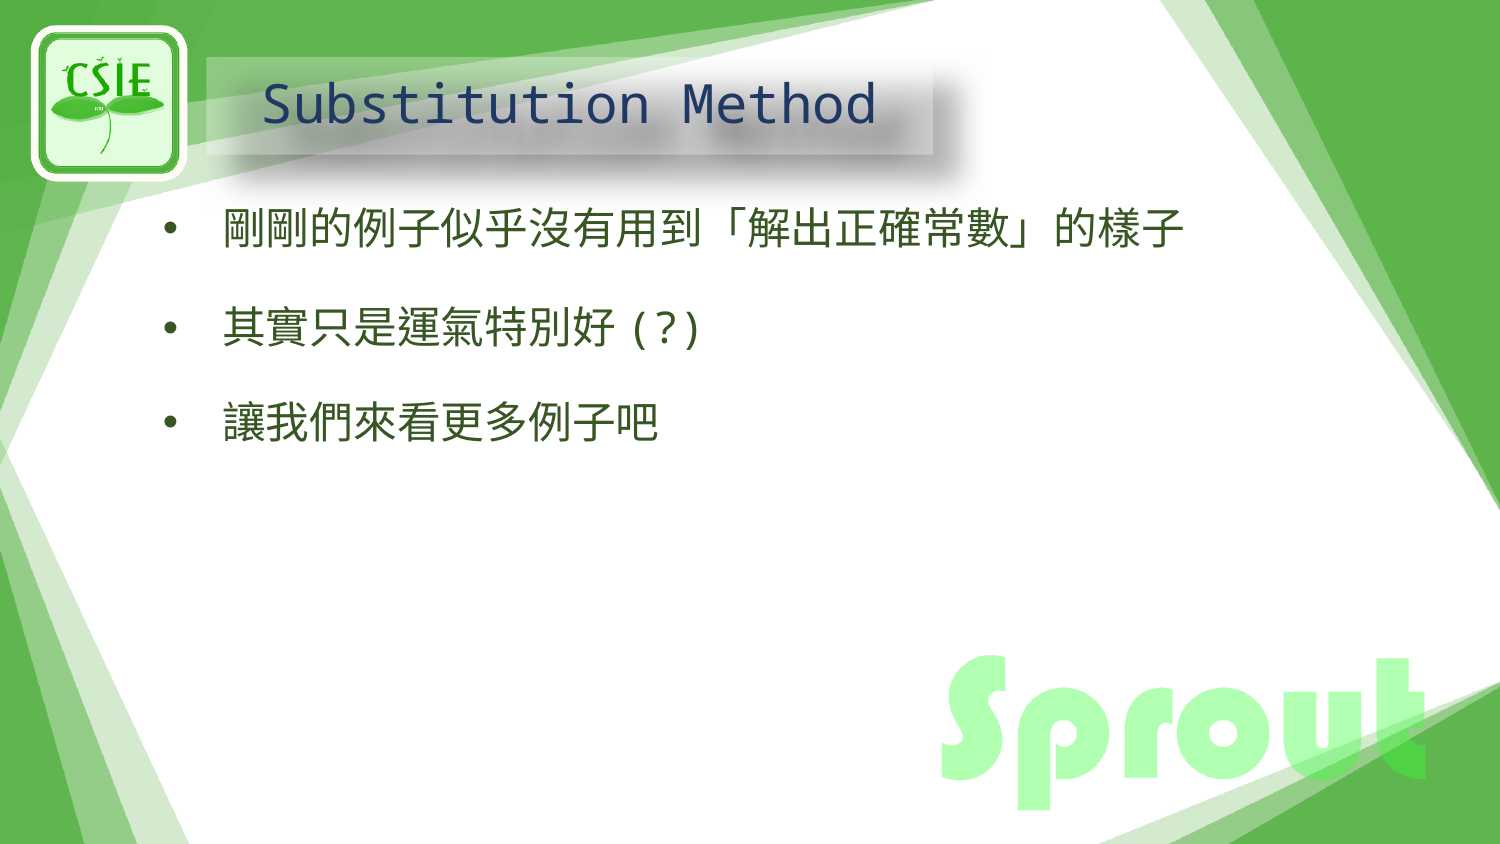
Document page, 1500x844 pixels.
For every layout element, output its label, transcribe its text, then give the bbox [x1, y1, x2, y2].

title Substitution Method [206, 56, 933, 155]
picture [0, 0, 1500, 844]
list 剛剛的例子似乎沒有用到「解出正確常數」的樣子 其實只是運氣特別好(?) 讓我們來看更多例子吧 [135, 195, 1430, 765]
